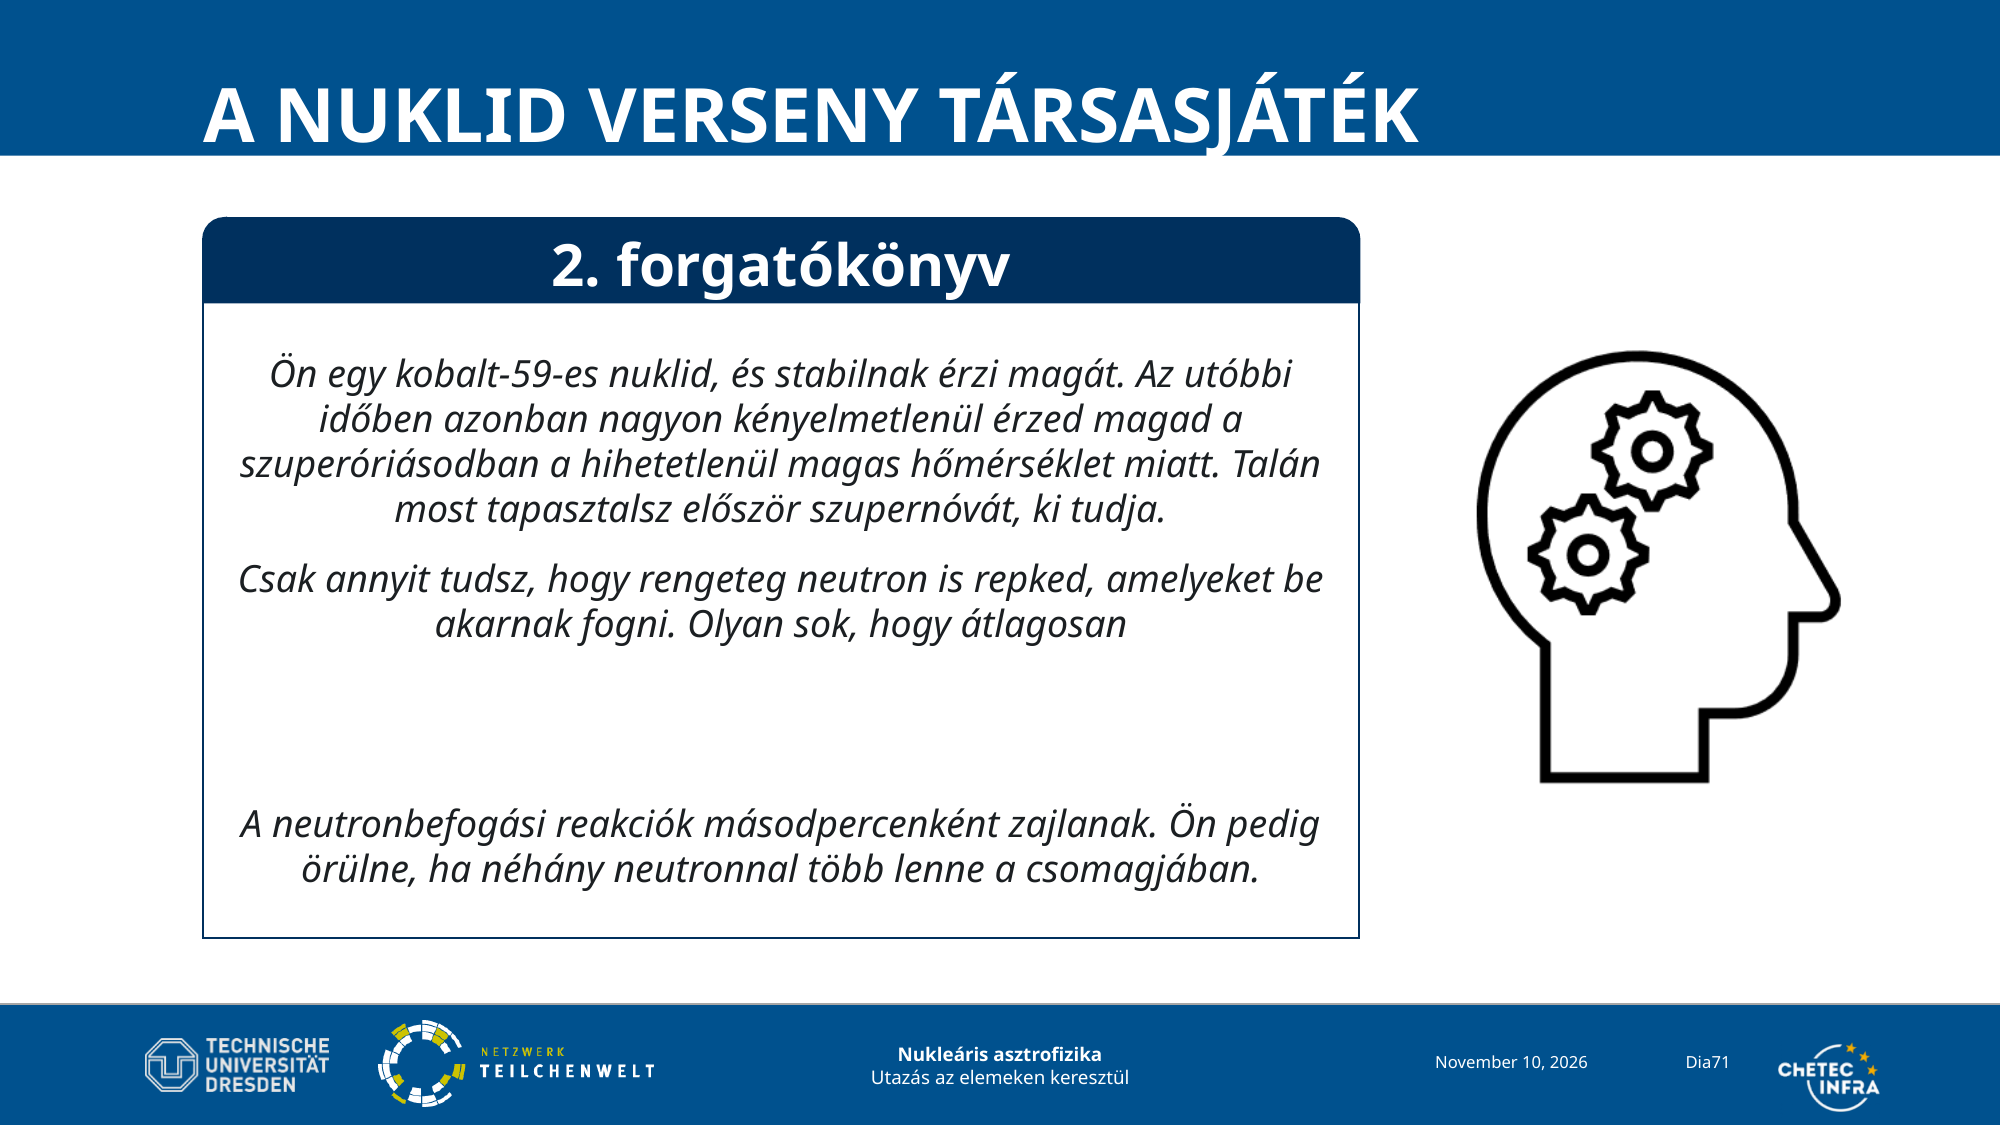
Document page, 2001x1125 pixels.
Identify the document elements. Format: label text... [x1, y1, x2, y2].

picture [1402, 321, 1916, 835]
picture [1778, 1033, 1880, 1121]
picture [378, 1020, 654, 1107]
title A Nuklid verseny társasjáték [203, 56, 1880, 169]
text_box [203, 218, 1360, 939]
